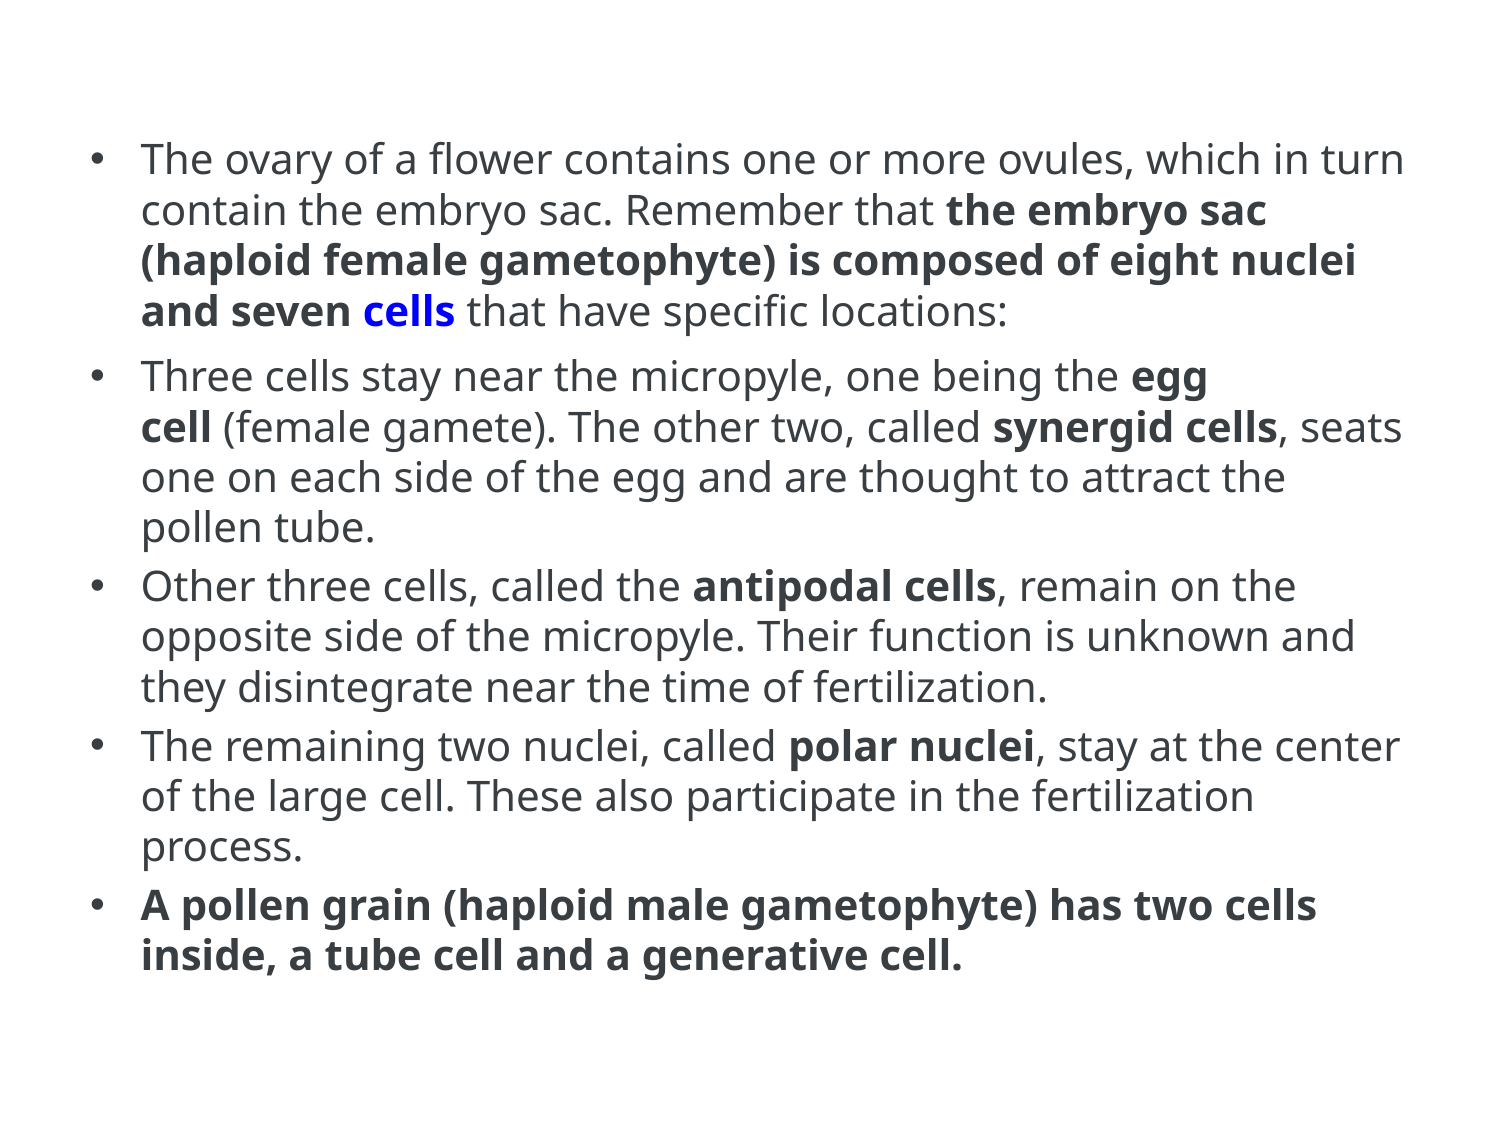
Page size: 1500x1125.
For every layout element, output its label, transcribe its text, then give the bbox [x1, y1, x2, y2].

list The ovary of a flower contains one or more ovules, which in turn contain the embryo sac. Remember that the embryo sac (haploid female gametophyte) is composed of eight nuclei and seven cells that have specific locations: Three cells stay near the micropyle, one being the egg cell (female gamete). The other two, called synergid cells, seats one on each side of the egg and are thought to attract the pollen tube. Other three cells, called the antipodal cells, remain on the opposite side of the micropyle. Their function is unknown and they disintegrate near the time of fertilization. The remaining two nuclei, called polar nuclei, stay at the center of the large cell. These also participate in the fertilization process. A pollen grain (haploid male gametophyte) has two cells inside, a tube cell and a generative cell. [75, 125, 1425, 1000]
